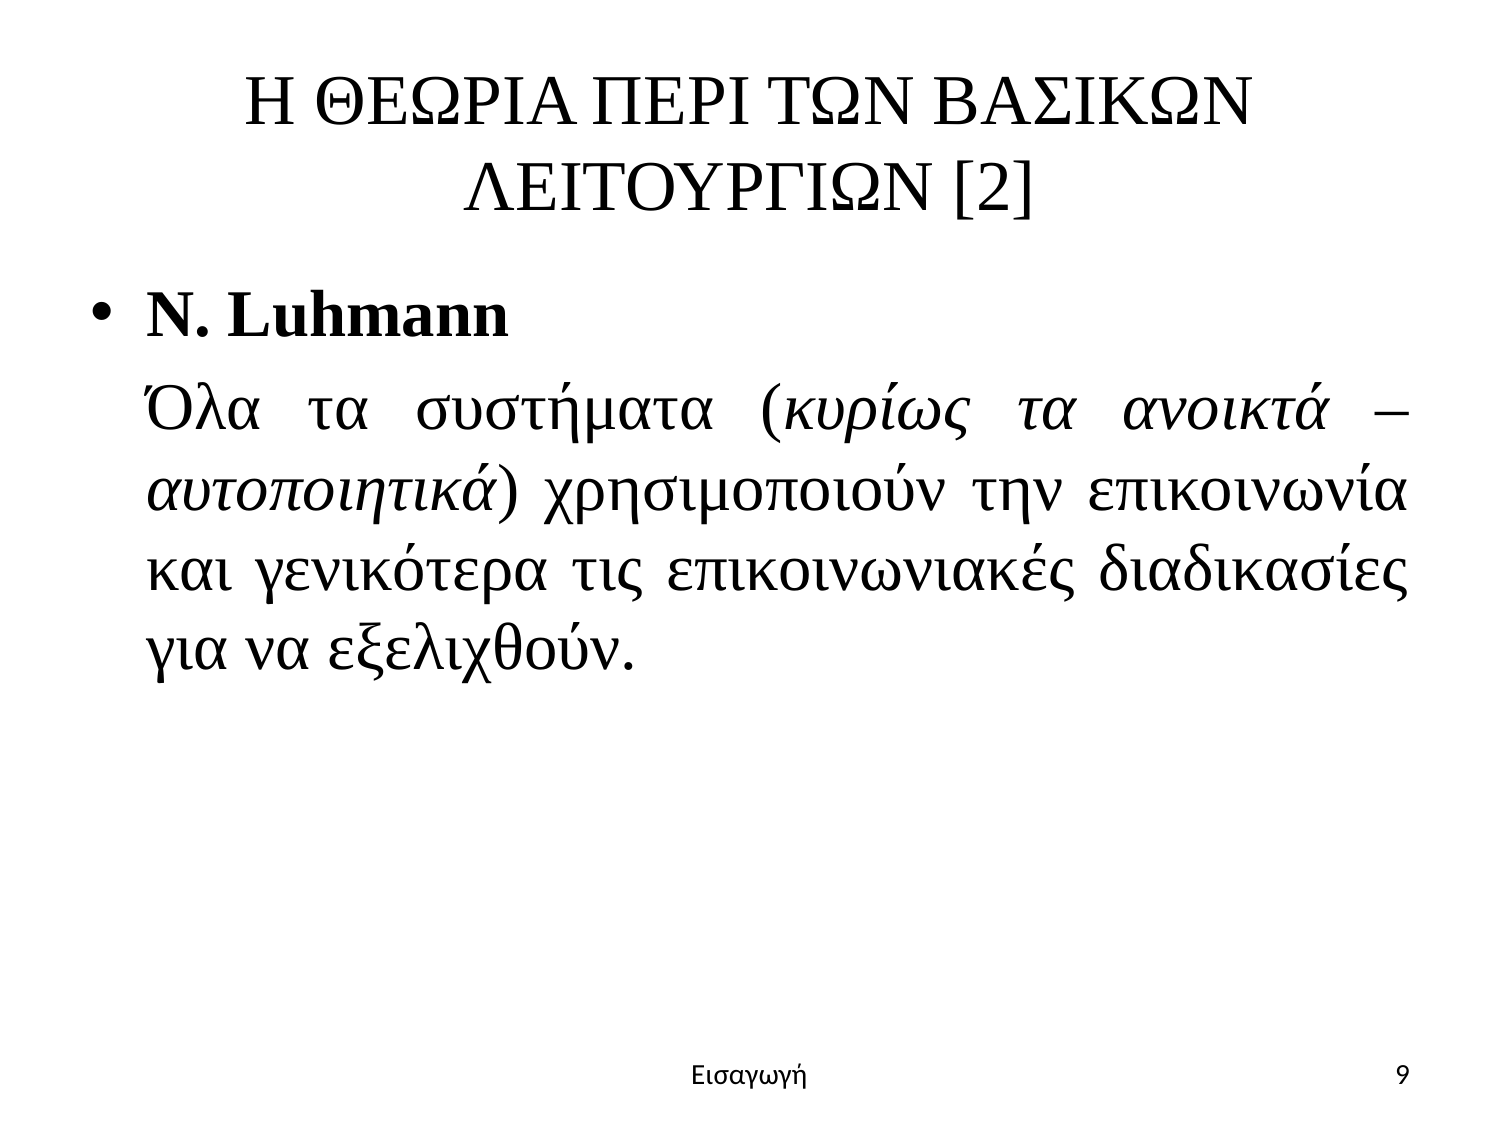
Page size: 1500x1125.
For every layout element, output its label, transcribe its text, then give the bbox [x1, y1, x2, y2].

slide_number 9 [1074, 1042, 1425, 1103]
list N. Luhmann Όλα τα συστήματα (κυρίως τα ανοικτά – αυτοποιητικά) χρησιμοποιούν την επικοινωνία και γενικότερα τις επικοινωνιακές διαδικασίες για να εξελιχθούν. [75, 262, 1425, 1005]
footer Εισαγωγή [500, 1042, 998, 1103]
title Η ΘΕΩΡΙΑ ΠΕΡΙ ΤΩΝ ΒΑΣΙΚΩΝ ΛΕΙΤΟΥΡΓΙΩΝ [2] [75, 45, 1425, 233]
